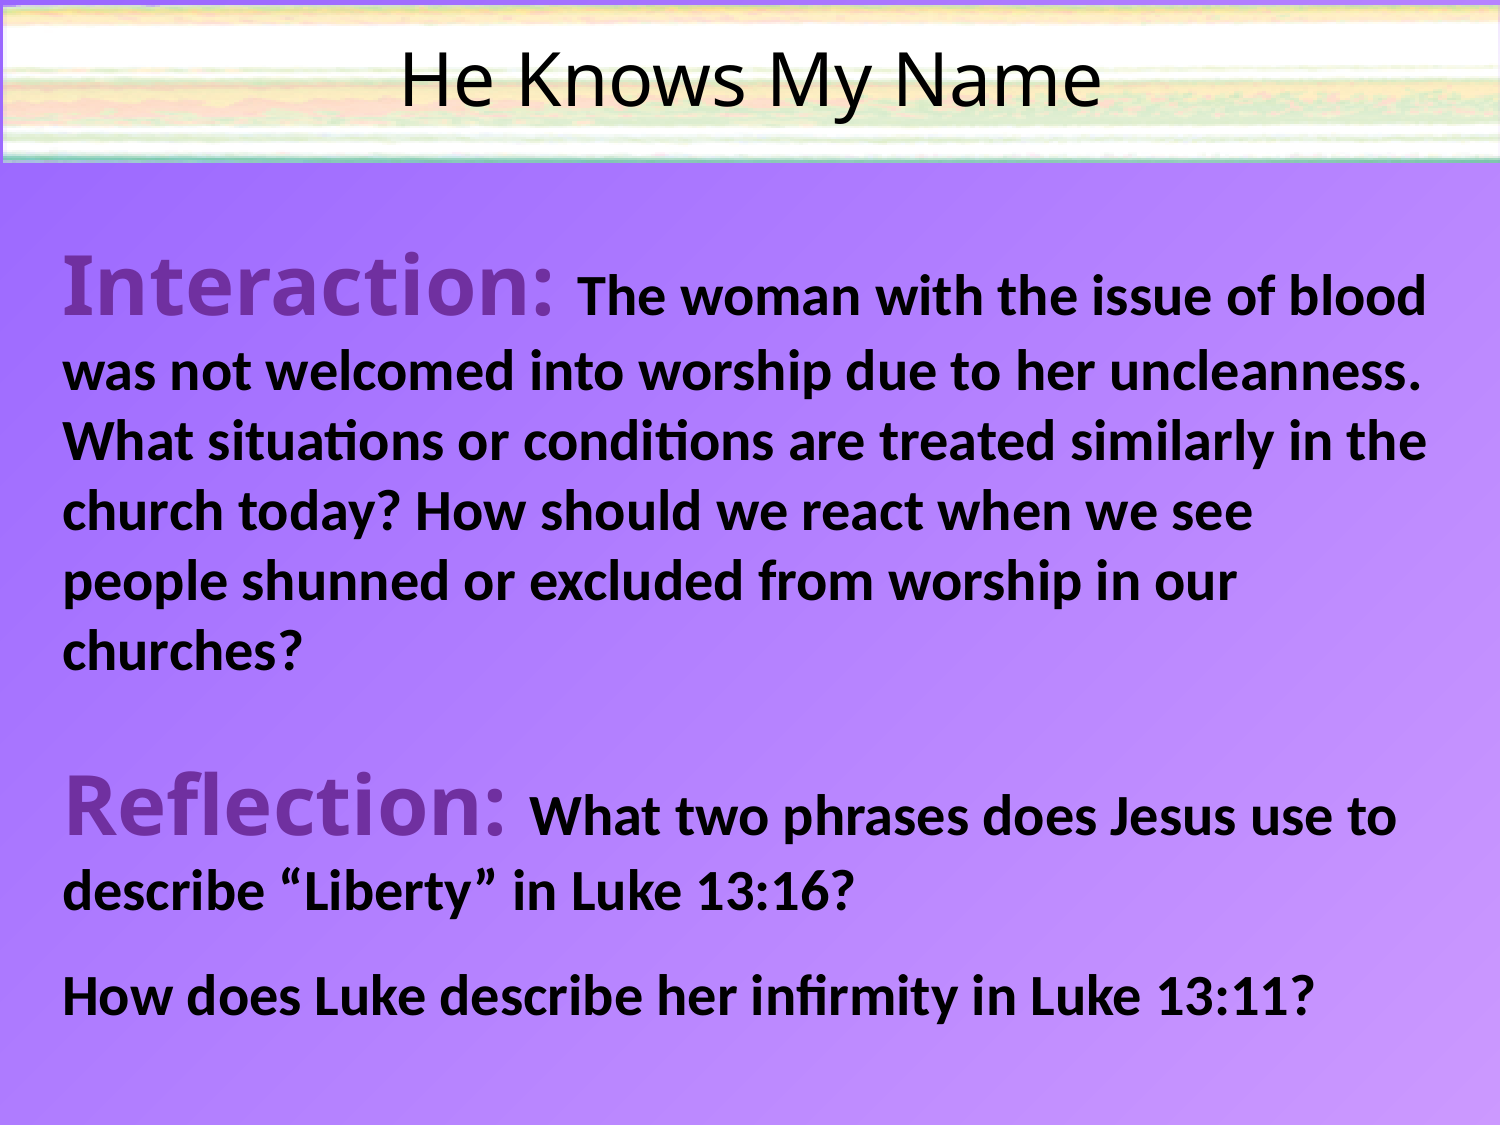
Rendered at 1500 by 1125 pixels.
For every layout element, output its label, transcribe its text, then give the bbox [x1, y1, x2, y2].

text_box Interaction: The woman with the issue of blood was not welcomed into worship due to her uncleanness. What situations or conditions are treated similarly in the church today? How should we react when we see people shunned or excluded from worship in our churches? Reflection: What two phrases does Jesus use to describe “Liberty” in Luke 13:16? How does Luke describe her infirmity in Luke 13:11? [47, 224, 1448, 1035]
picture [3, 5, 1500, 163]
